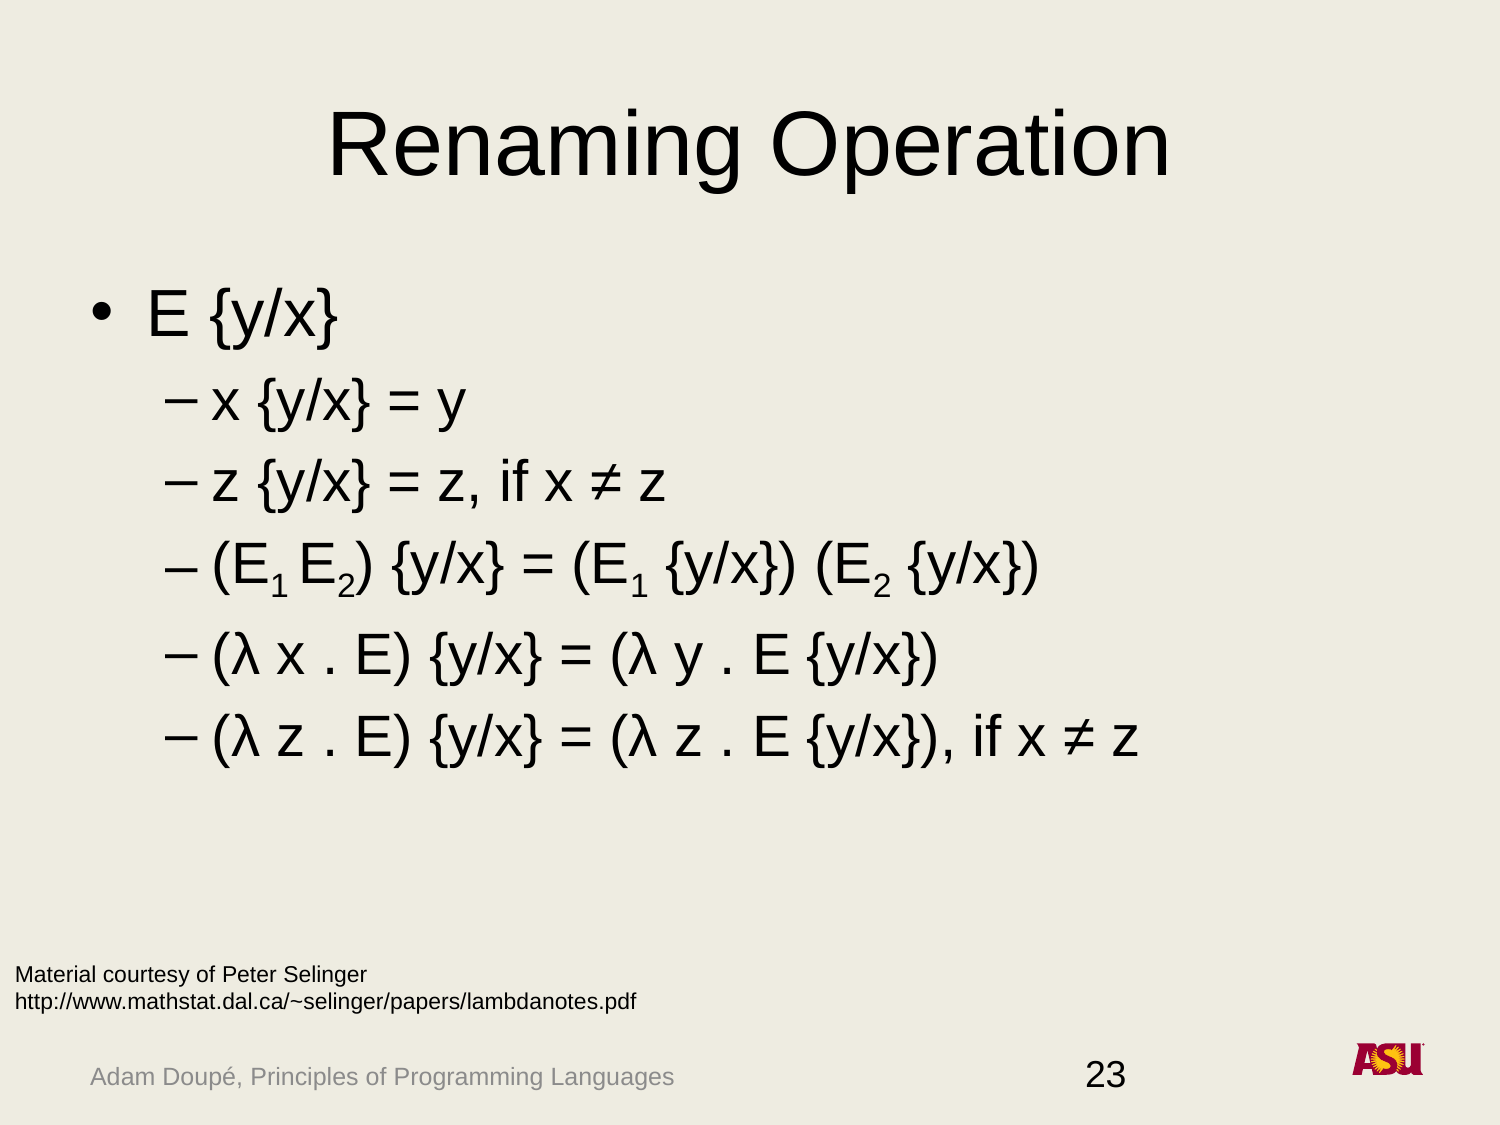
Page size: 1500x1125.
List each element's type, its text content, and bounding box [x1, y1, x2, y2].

text_box Material courtesy of Peter Selinger http://www.mathstat.dal.ca/~selinger/papers/lambdanotes.pdf [0, 951, 1376, 1022]
slide_number 23 [1070, 1042, 1421, 1103]
title Renaming Operation [75, 45, 1425, 233]
list E {y/x} x {y/x} = y z {y/x} = z, if x ≠ z (E1 E2) {y/x} = (E1 {y/x}) (E2 {y/x}) (λ x . E) {y/x} = (λ y . E {y/x}) (λ z . E) {y/x} = (λ z . E {y/x}), if x ≠ z [75, 262, 1425, 1005]
